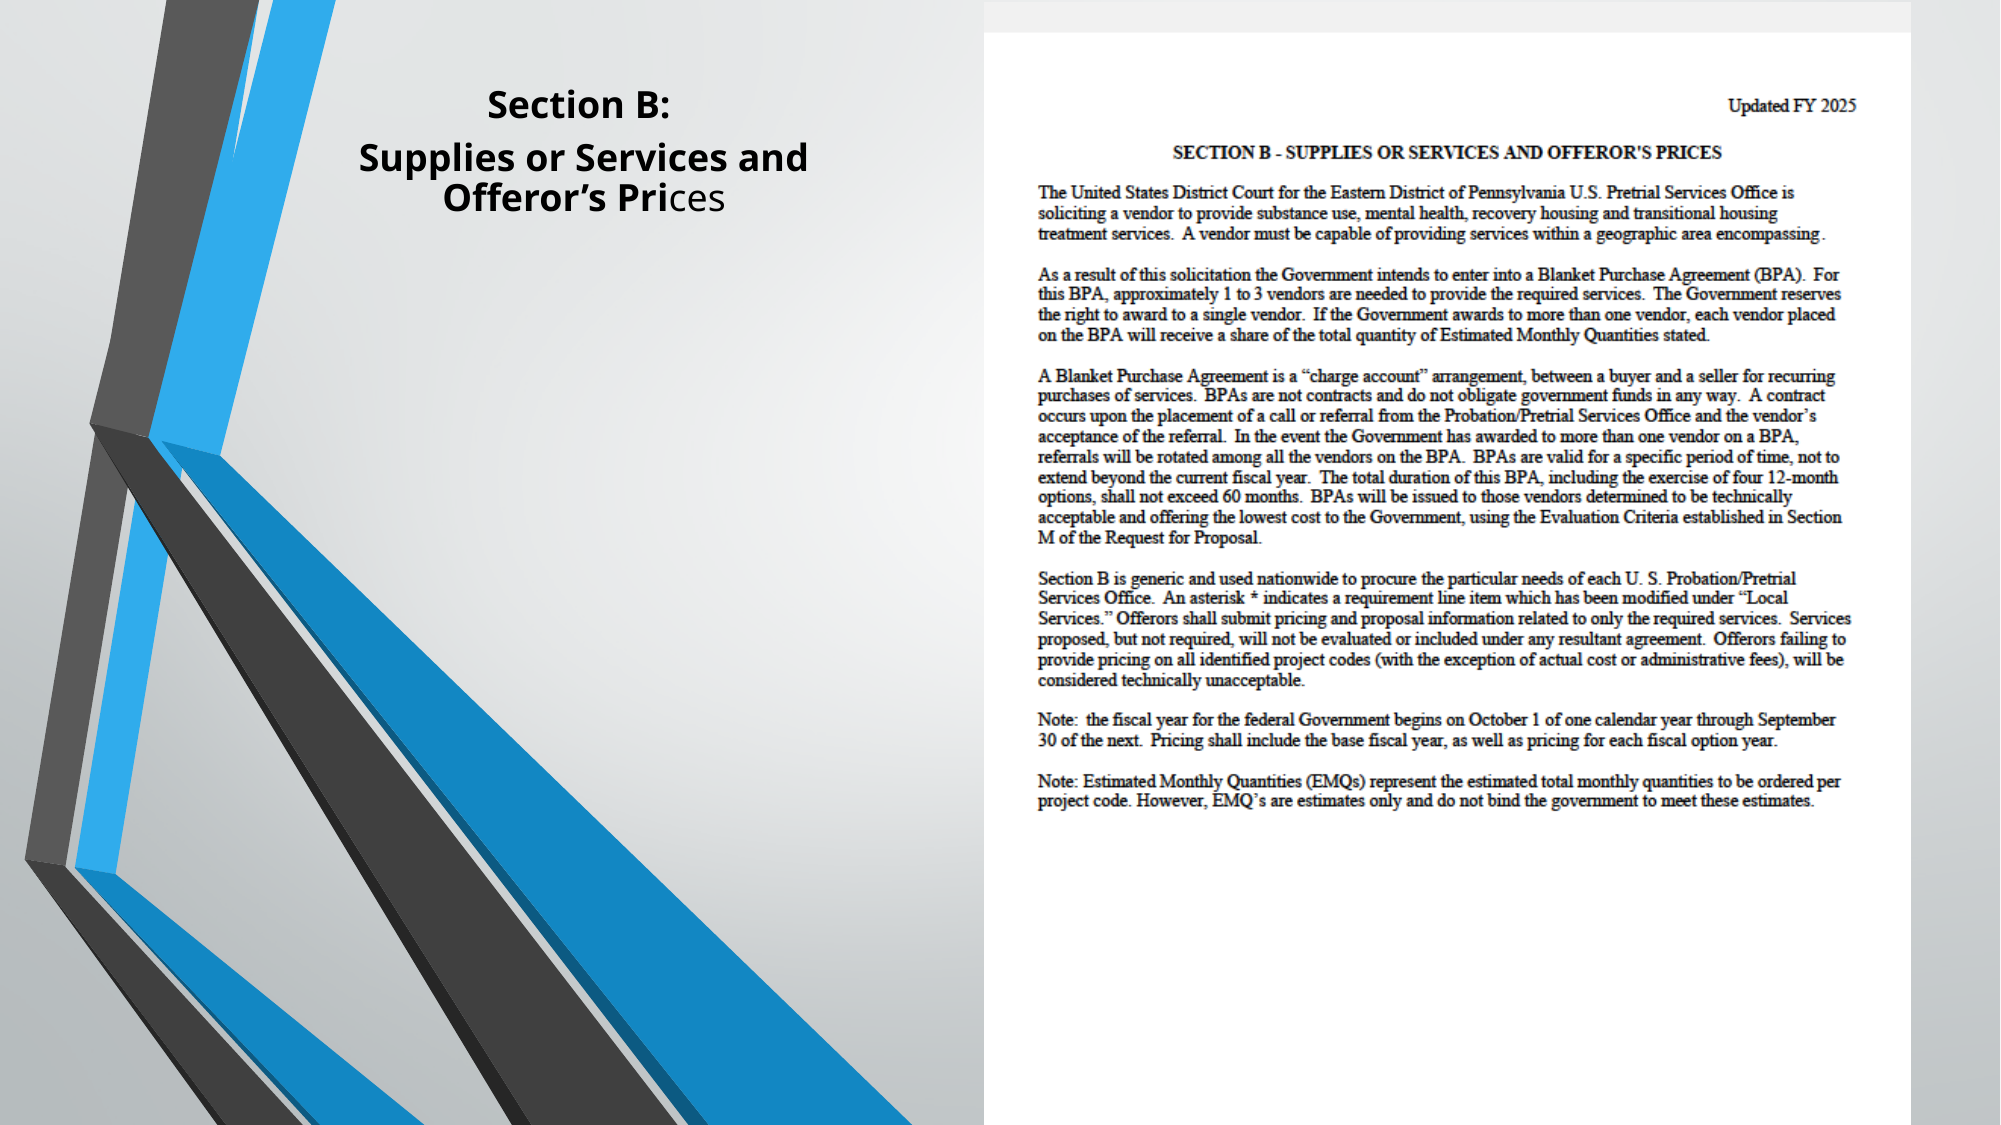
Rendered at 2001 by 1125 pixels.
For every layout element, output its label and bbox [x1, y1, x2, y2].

text_box [89, 0, 913, 1125]
text_box [983, 1, 1911, 1125]
